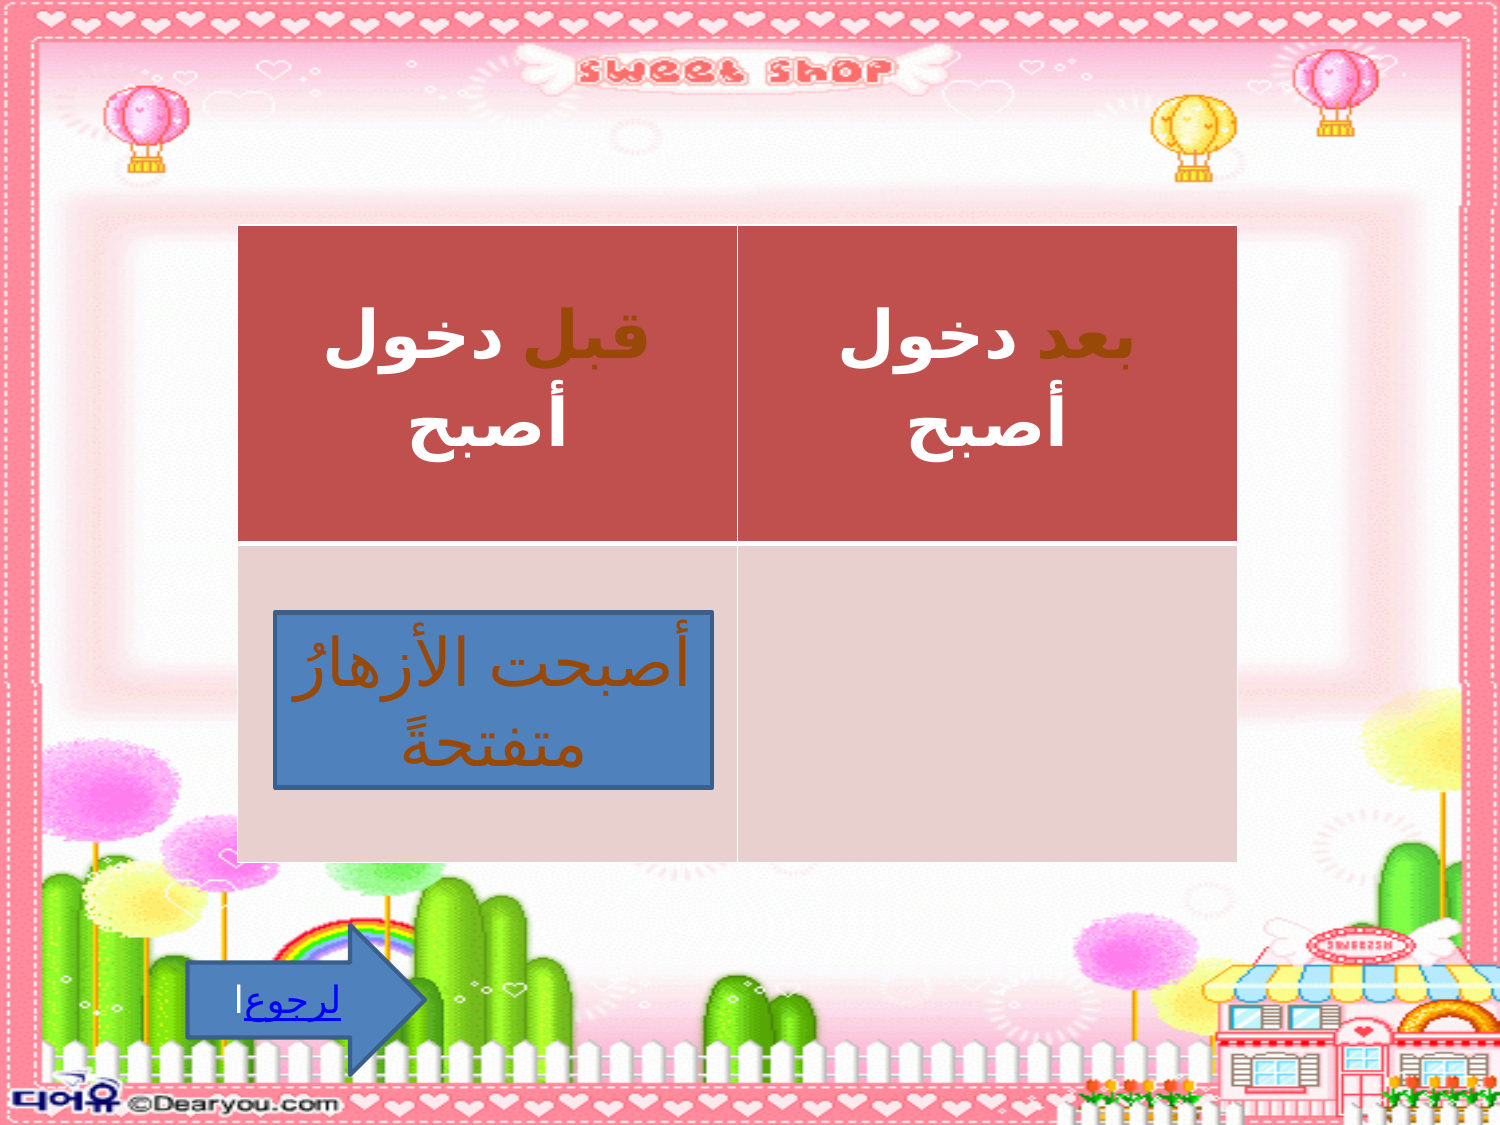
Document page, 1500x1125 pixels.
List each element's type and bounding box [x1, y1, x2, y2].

list [0, 0, 1500, 1125]
